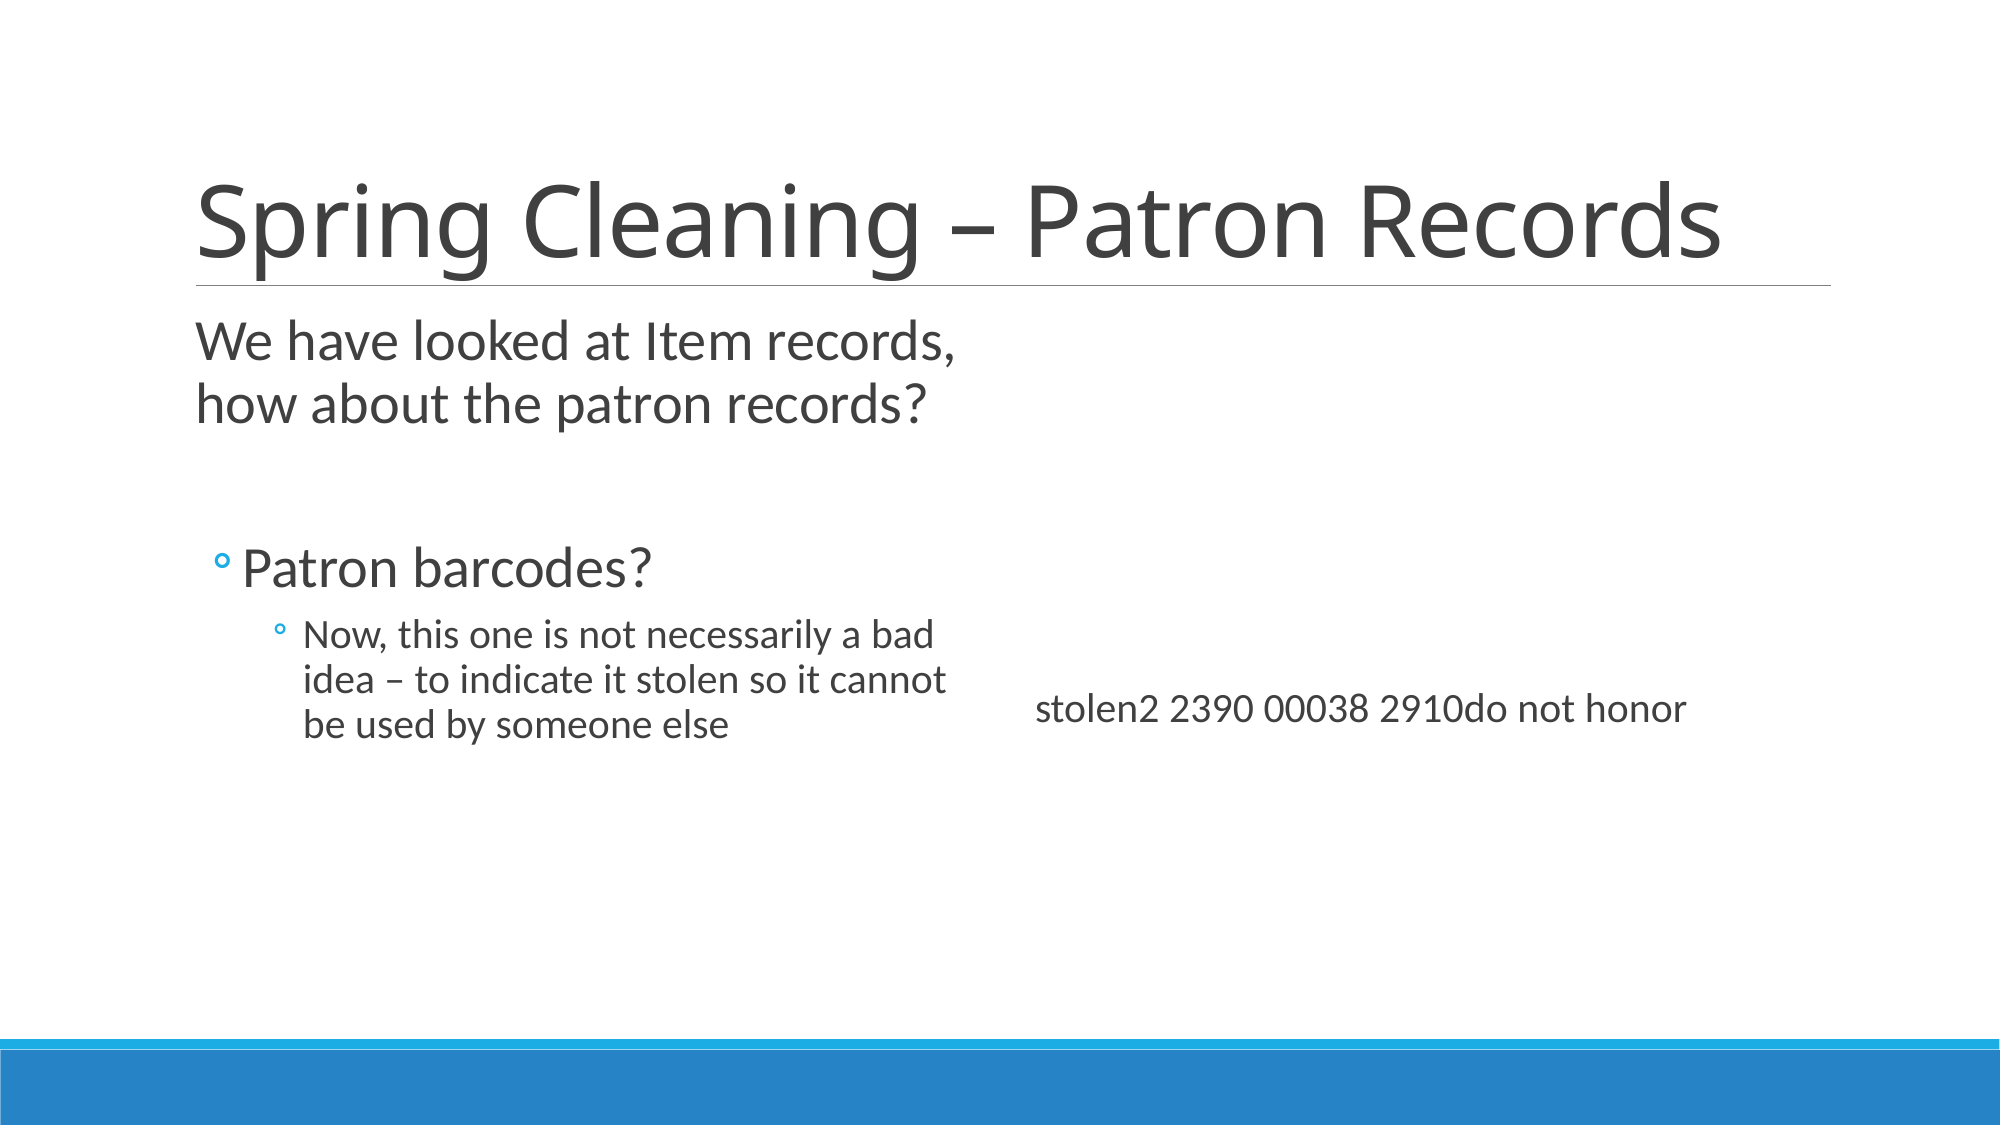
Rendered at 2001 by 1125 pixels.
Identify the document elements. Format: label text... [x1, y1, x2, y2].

list stolen2 2390 00038 2910do not honor [1020, 302, 1830, 963]
list We have looked at Item records, how about the patron records? Patron barcodes? Now, this one is not necessarily a bad idea – to indicate it stolen so it cannot be used by someone else [180, 302, 990, 963]
title Spring Cleaning – Patron Records [180, 47, 1830, 285]
